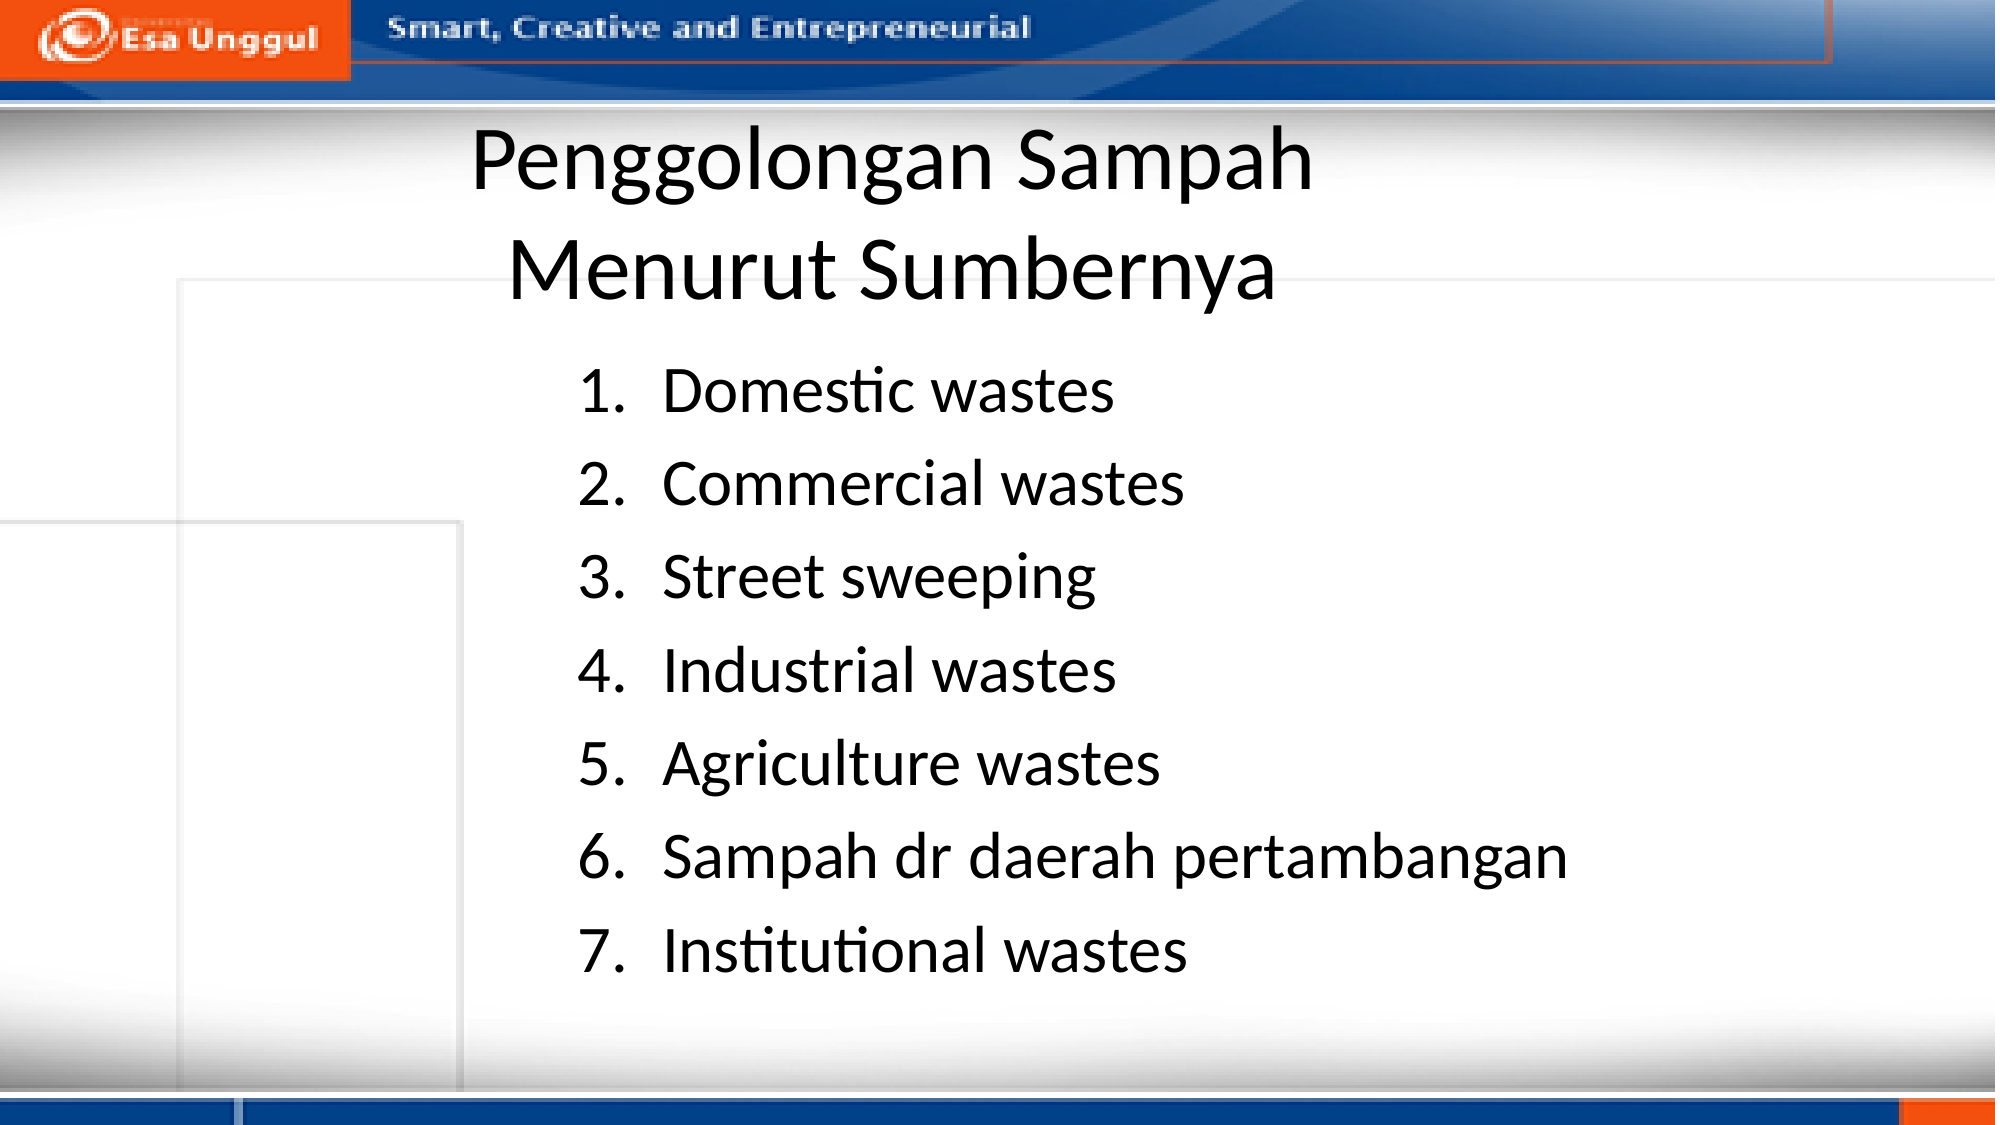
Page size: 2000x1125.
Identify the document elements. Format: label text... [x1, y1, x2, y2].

text_box Penggolongan Sampah Menurut Sumbernya [361, 137, 1425, 279]
picture [0, 0, 2000, 1125]
text_box Domestic wastes Commercial wastes Street sweeping Industrial wastes Agriculture wastes Sampah dr daerah pertambangan Institutional wastes [562, 338, 1913, 1081]
